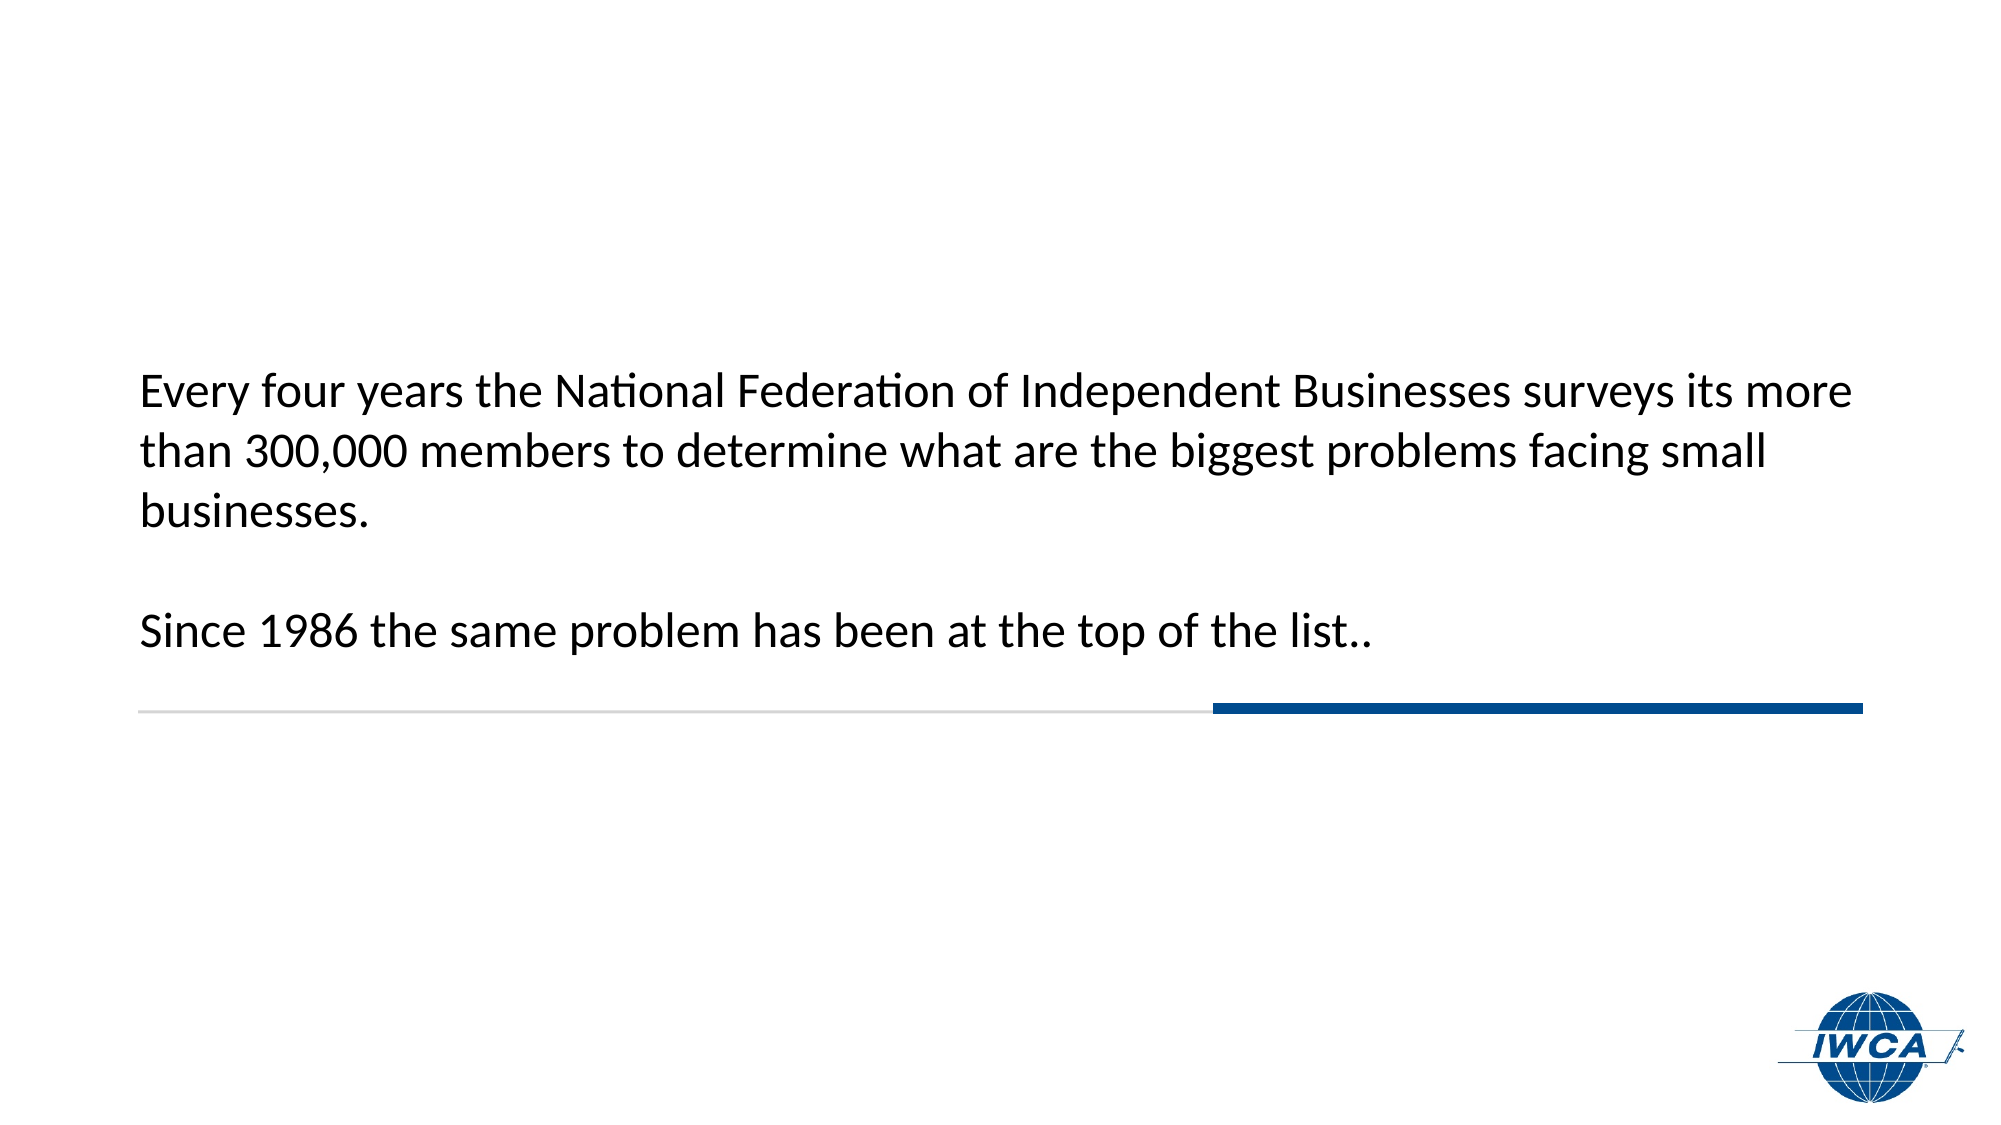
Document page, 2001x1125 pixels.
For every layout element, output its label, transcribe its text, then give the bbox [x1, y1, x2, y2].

text_box [138, 710, 1214, 714]
text_box Every four years the National Federation of Independent Businesses surveys its more than 300,000 members to determine what are the biggest problems facing small businesses. Since 1986 the same problem has been at the top of the list.. [124, 349, 1875, 665]
picture [1769, 981, 1984, 1113]
text_box [1214, 704, 1862, 714]
